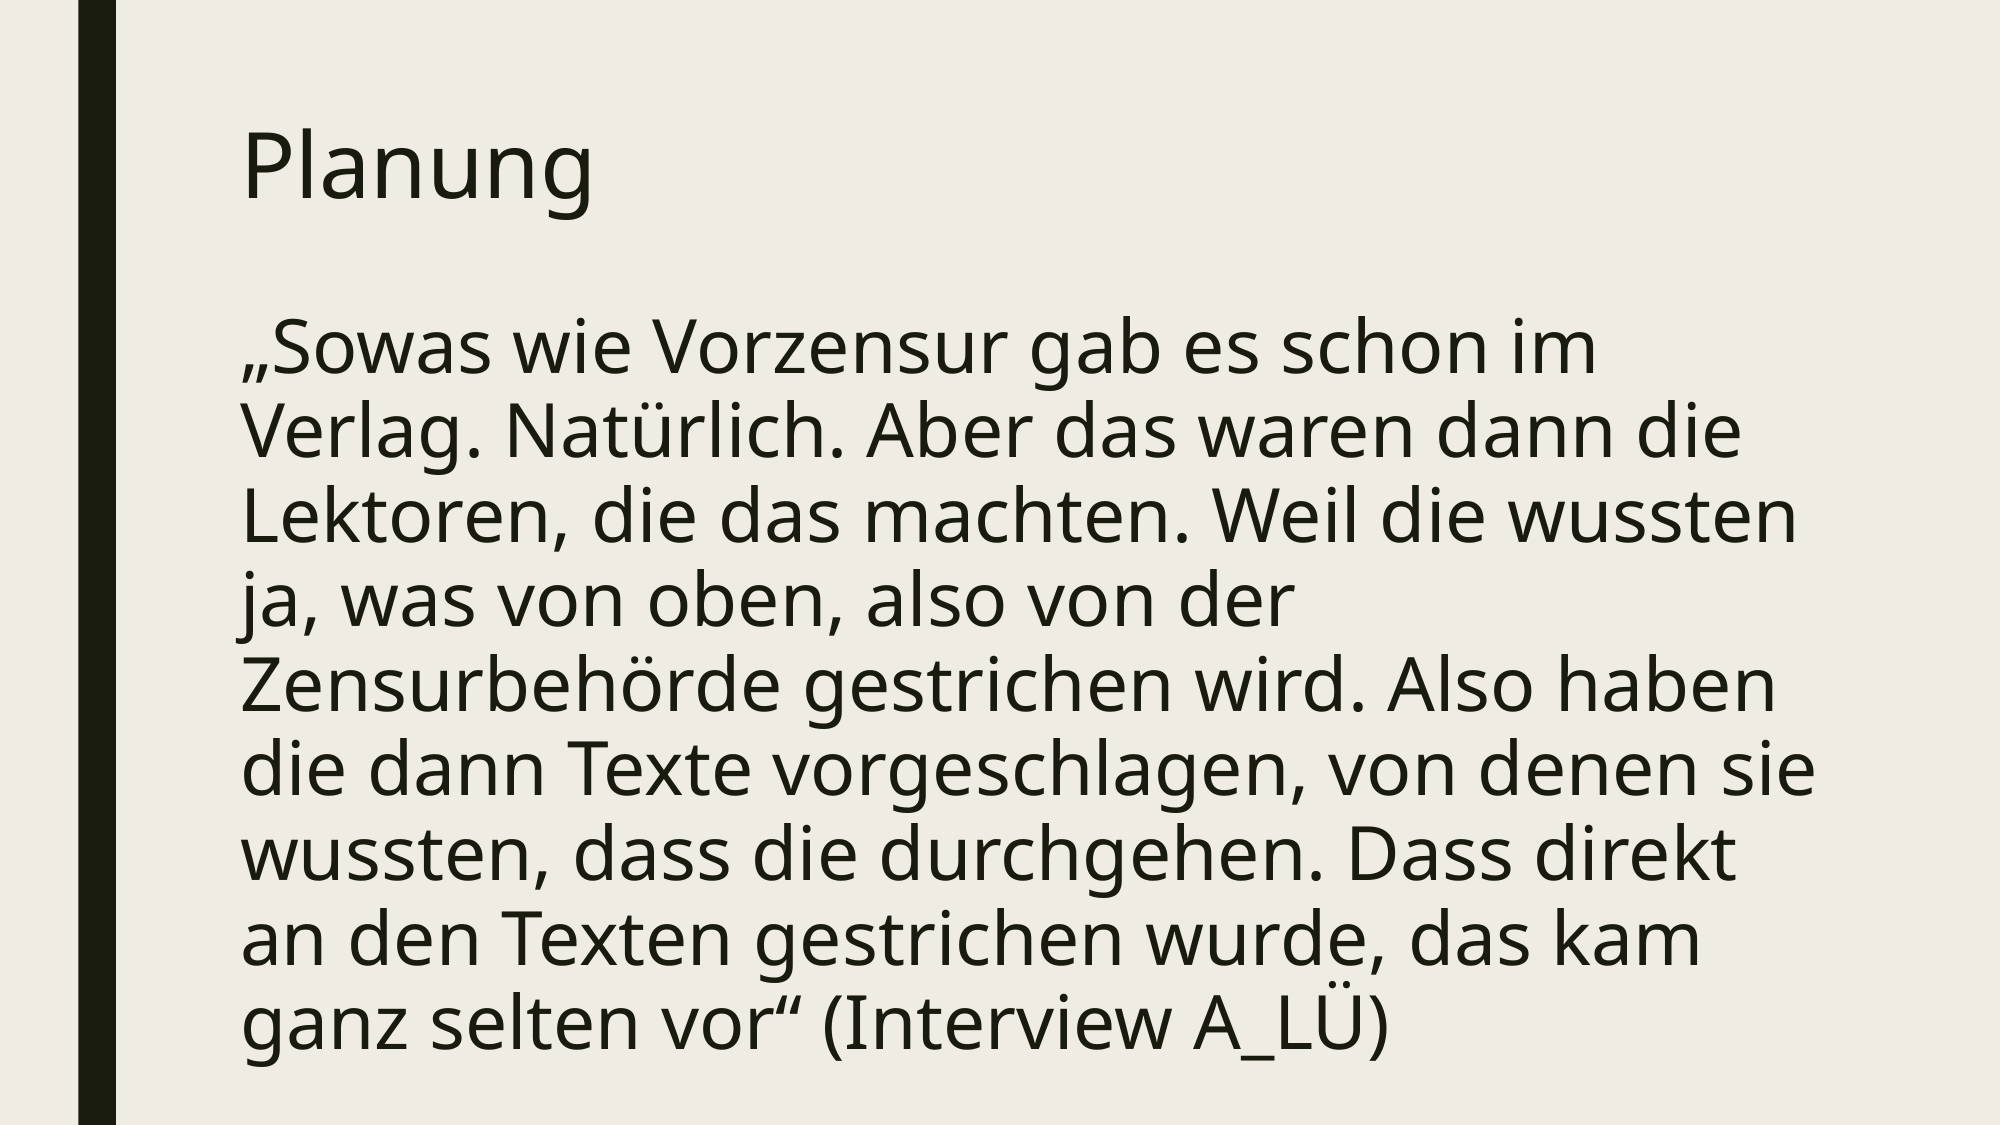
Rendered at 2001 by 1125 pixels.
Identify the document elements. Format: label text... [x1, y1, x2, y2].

list „Sowas wie Vorzensur gab es schon im Verlag. Natürlich. Aber das waren dann die Lektoren, die das machten. Weil die wussten ja, was von oben, also von der Zensurbehörde gestrichen wird. Also haben die dann Texte vorgeschlagen, von denen sie wussten, dass die durchgehen. Dass direkt an den Texten gestrichen wurde, das kam ganz selten vor“ (Interview A_LÜ) [225, 297, 1839, 1114]
title Planung [225, 112, 1800, 297]
